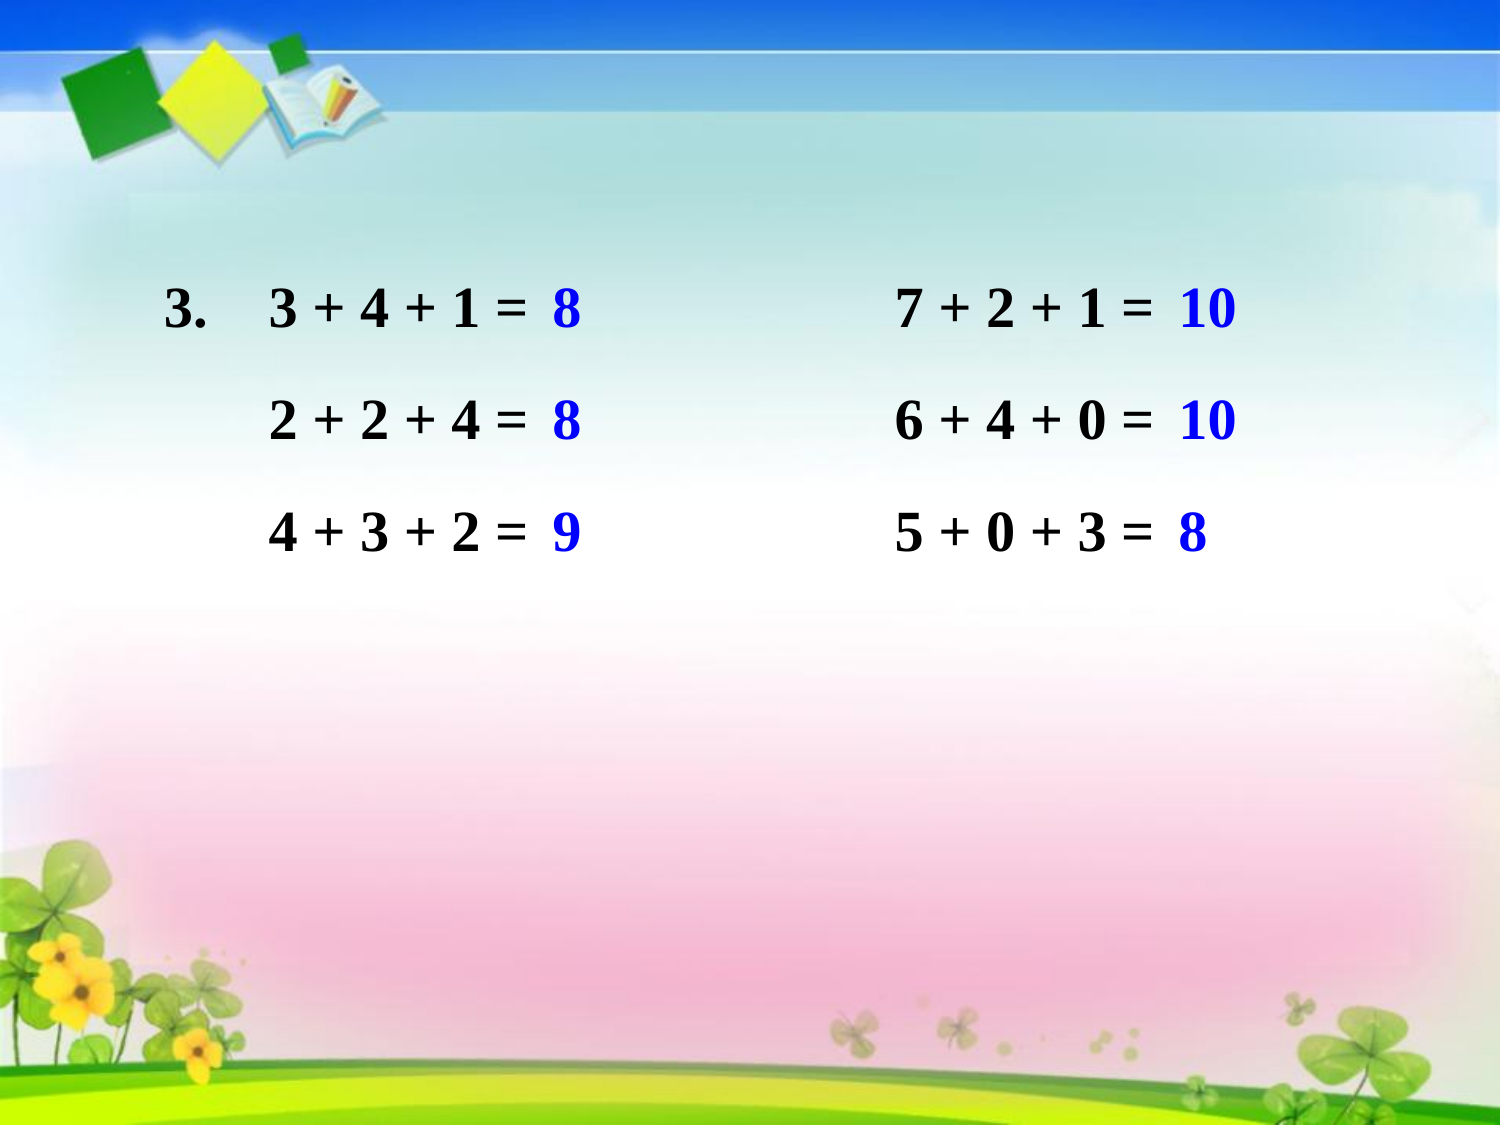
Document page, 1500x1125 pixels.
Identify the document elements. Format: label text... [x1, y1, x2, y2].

picture [0, 0, 1500, 1125]
text_box 7 + 2 + 1 = 6 + 4 + 0 = 5 + 0 + 3 = [879, 219, 1163, 571]
text_box 3. [149, 219, 253, 347]
text_box 8 8 9 [537, 219, 625, 571]
text_box 3 + 4 + 1 = 2 + 2 + 4 = 4 + 3 + 2 = [253, 219, 537, 571]
text_box 10 10 8 [1163, 219, 1294, 571]
